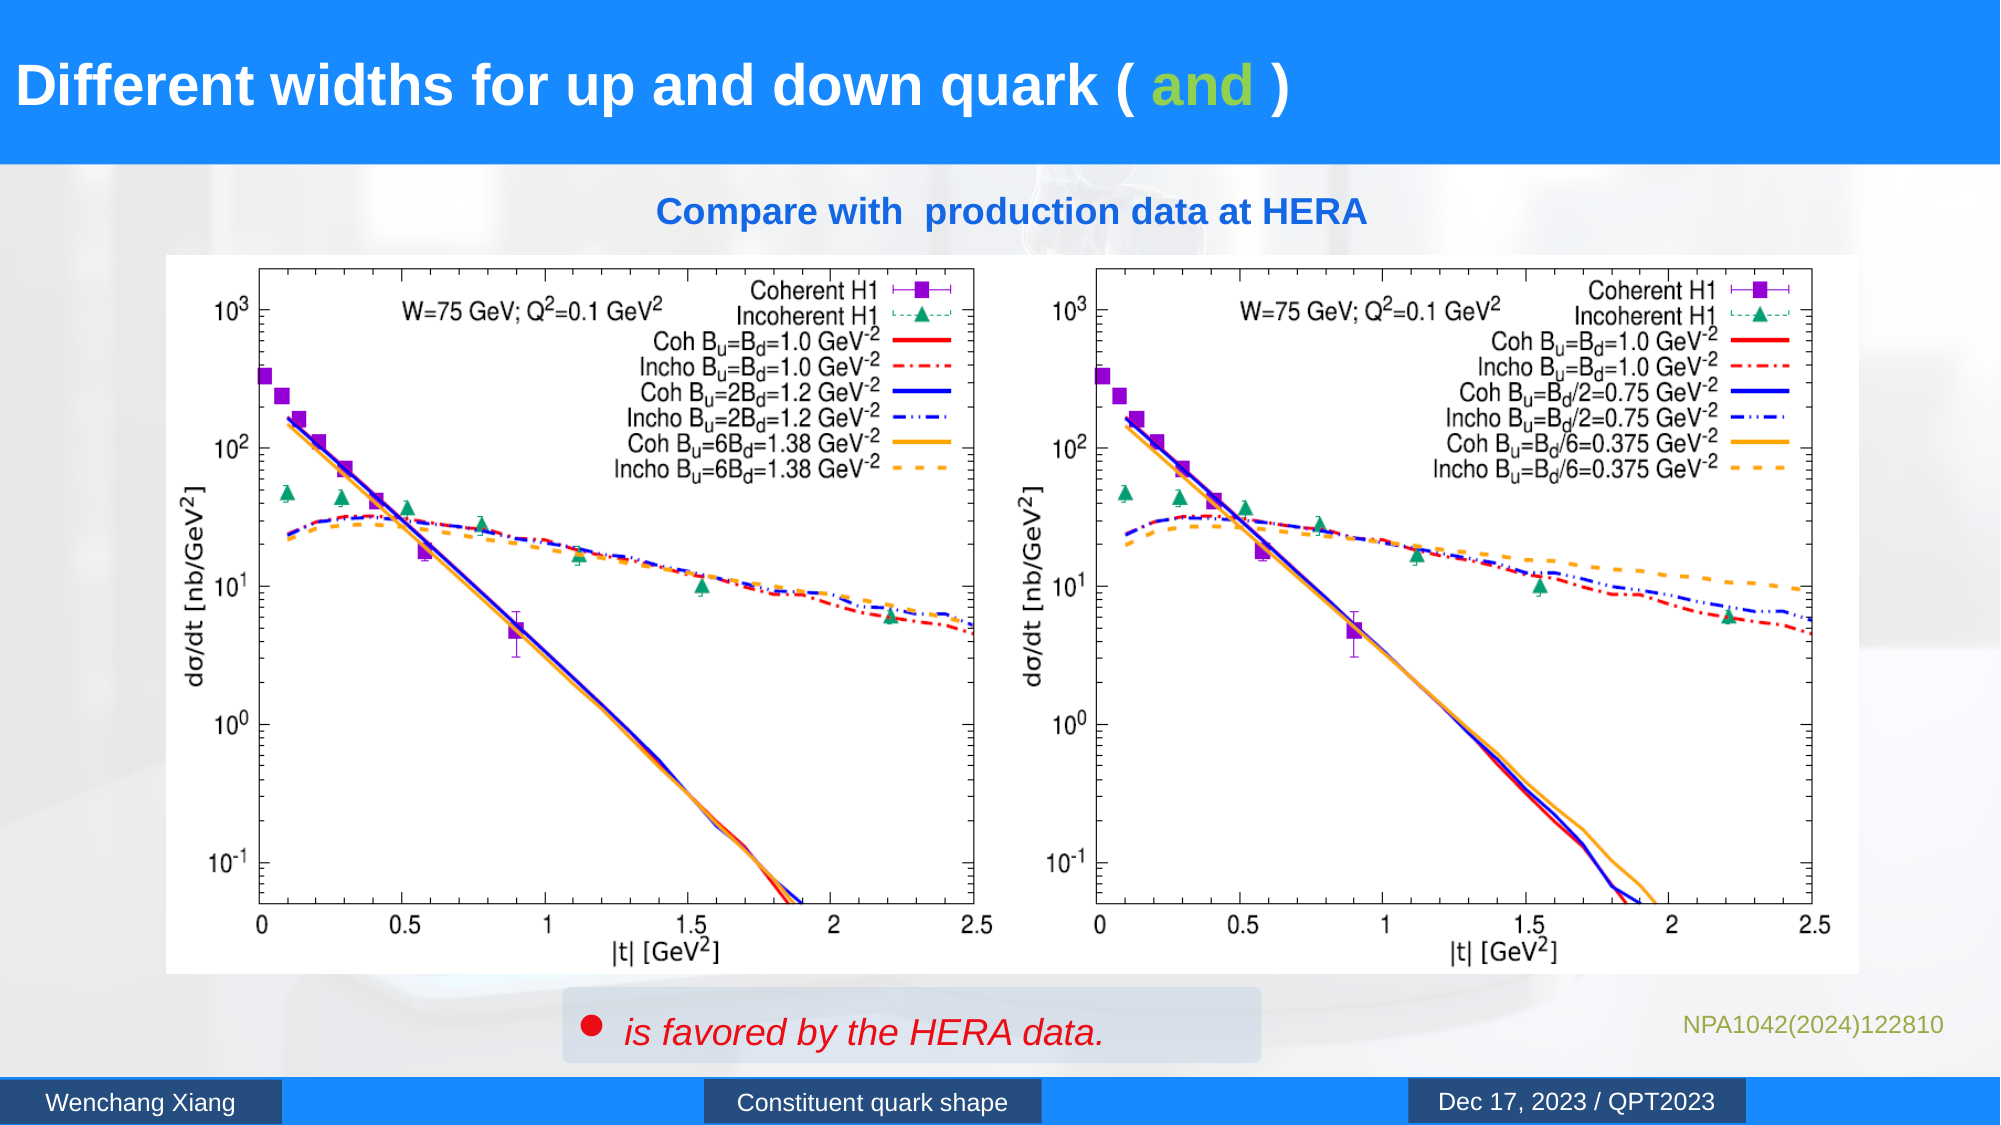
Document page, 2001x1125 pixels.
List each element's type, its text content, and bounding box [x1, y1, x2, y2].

text_box NPA1042(2024)122810 [1668, 1001, 1960, 1046]
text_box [0, 1077, 2000, 1125]
picture [165, 255, 1860, 974]
text_box [561, 985, 1263, 1065]
